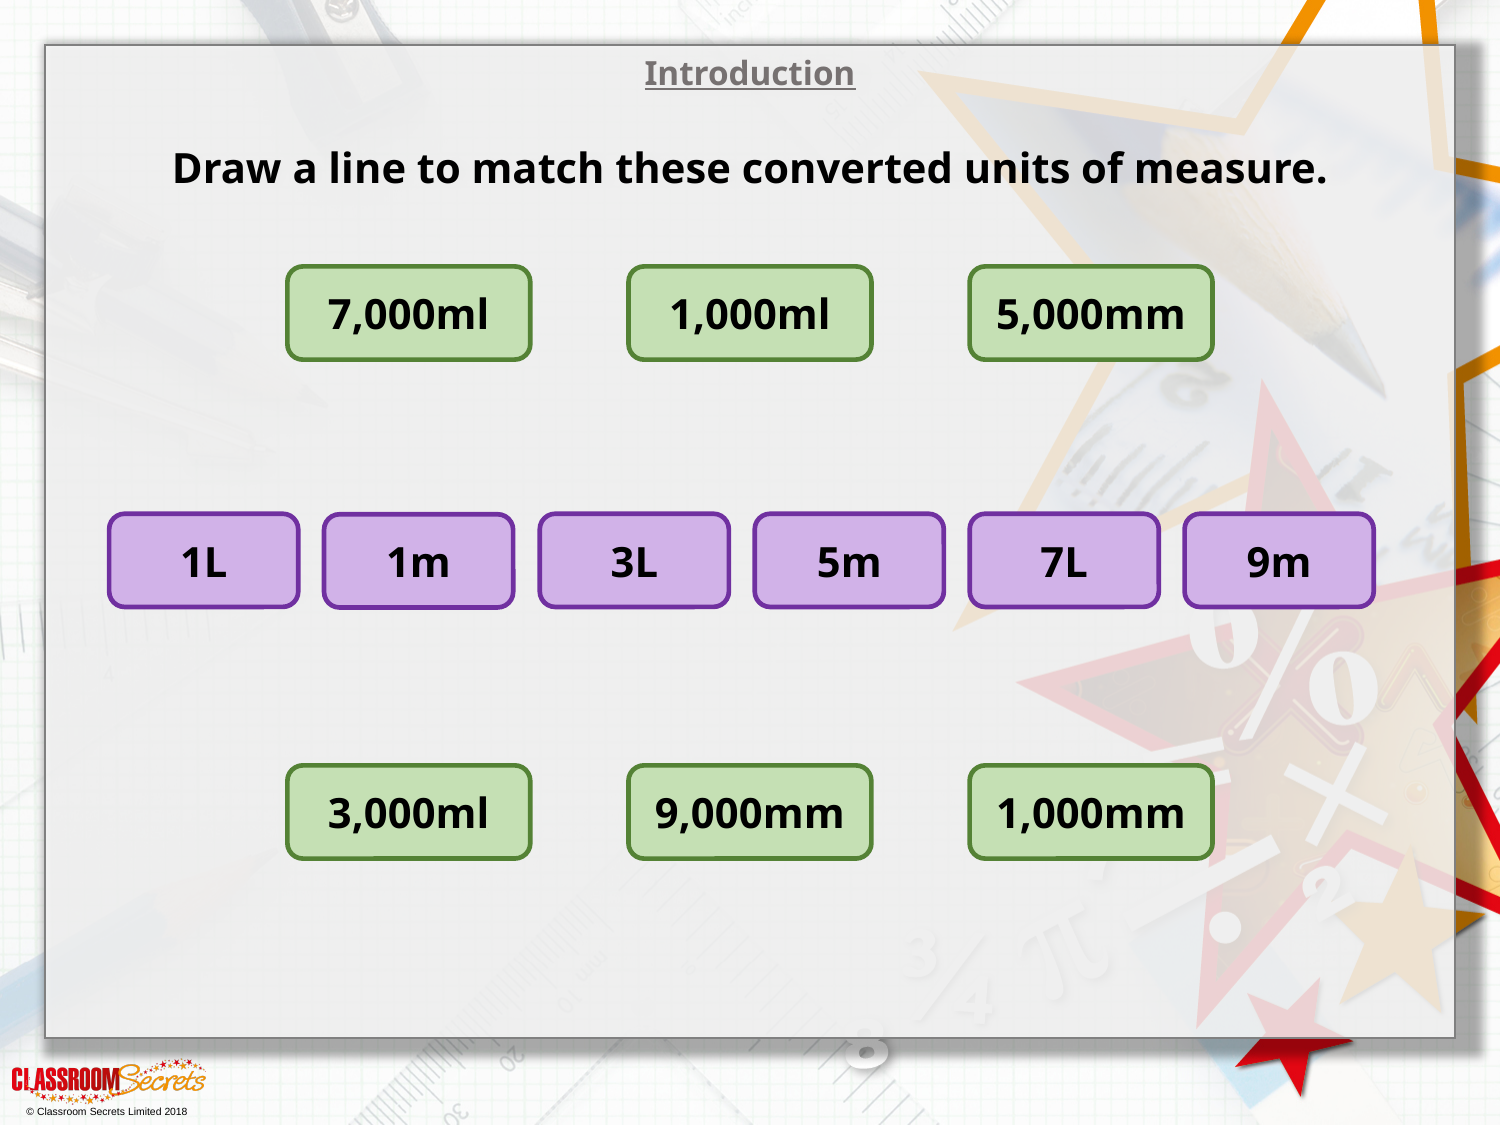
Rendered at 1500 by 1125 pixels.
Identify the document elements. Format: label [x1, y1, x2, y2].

text_box [11, 1058, 207, 1125]
picture [0, 0, 1500, 1125]
